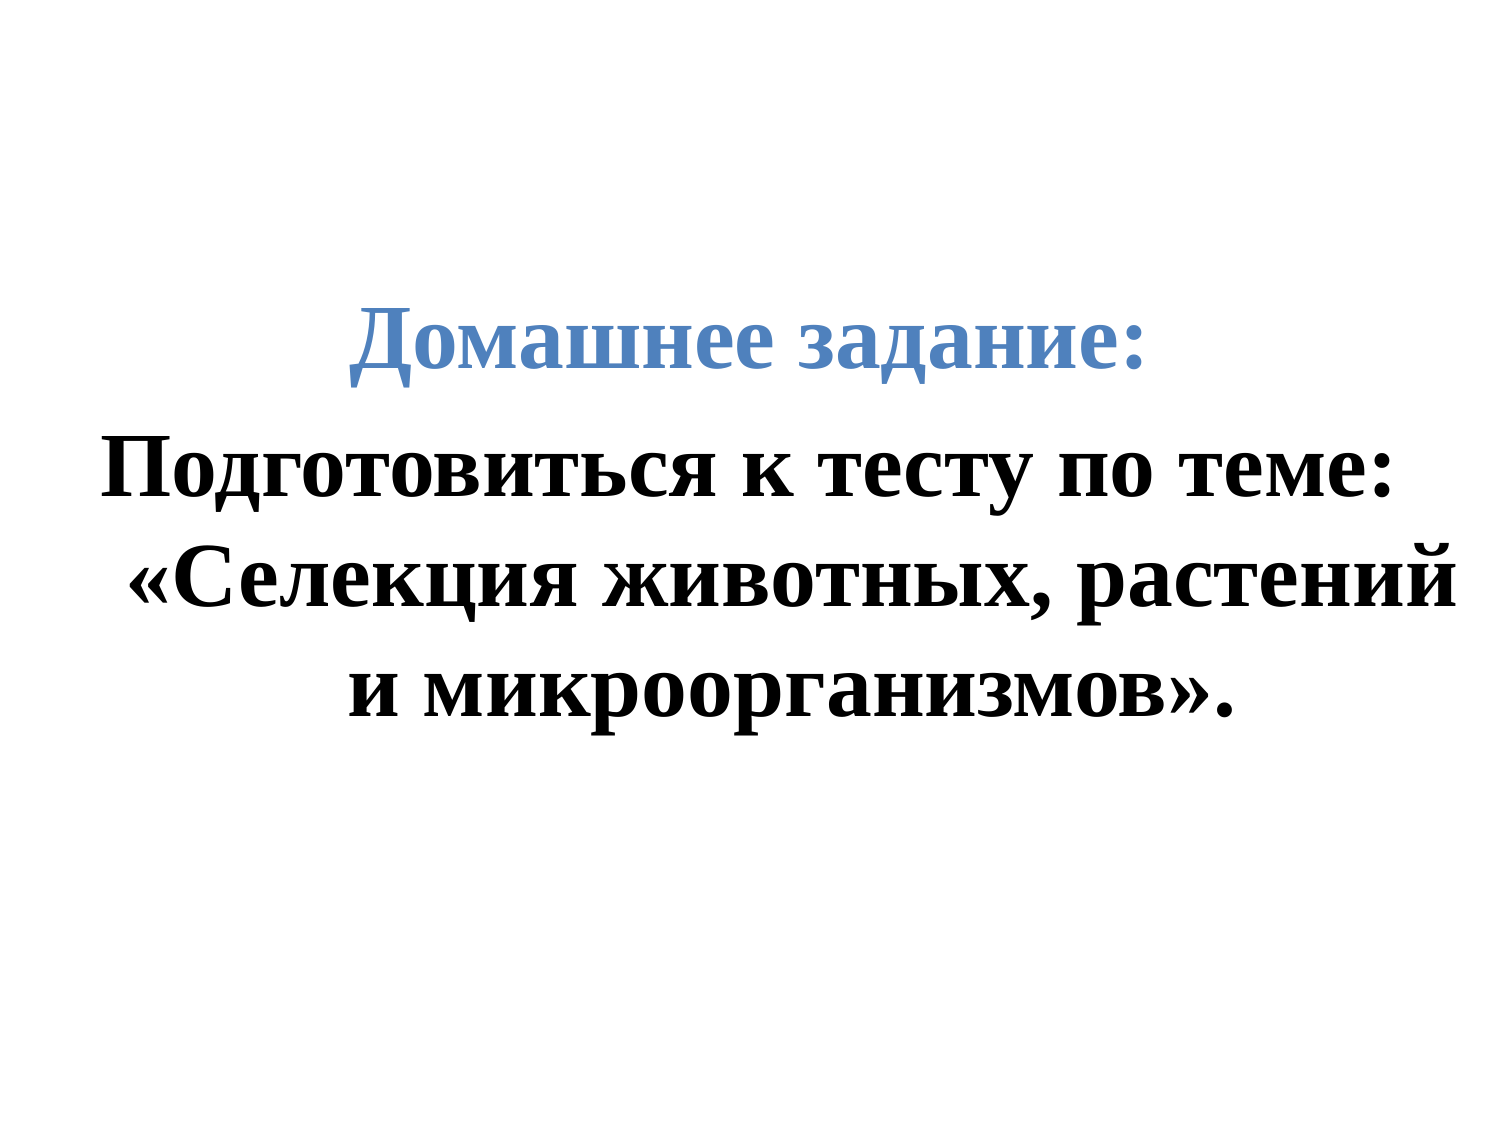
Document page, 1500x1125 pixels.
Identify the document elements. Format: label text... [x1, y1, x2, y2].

list Домашнее задание: Подготовиться к тесту по теме: «Селекция животных, растений и микроорганизмов». [23, 140, 1477, 1006]
